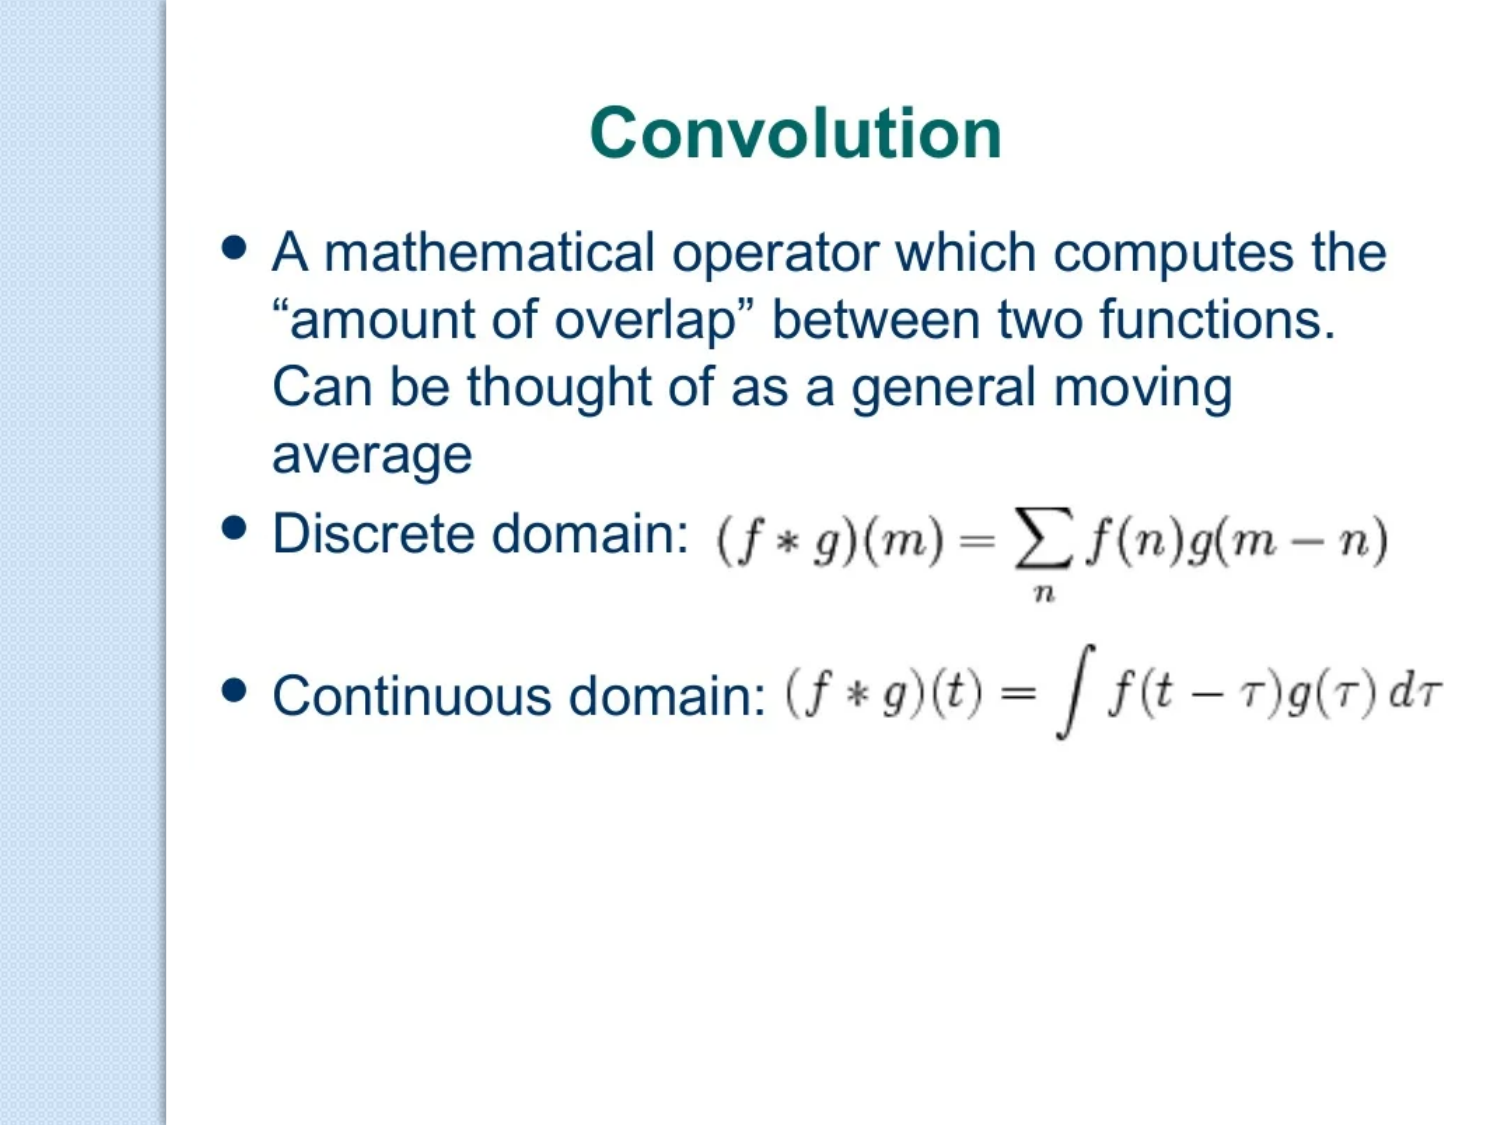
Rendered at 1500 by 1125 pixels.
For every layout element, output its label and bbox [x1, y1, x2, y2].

picture [189, 37, 1473, 1113]
